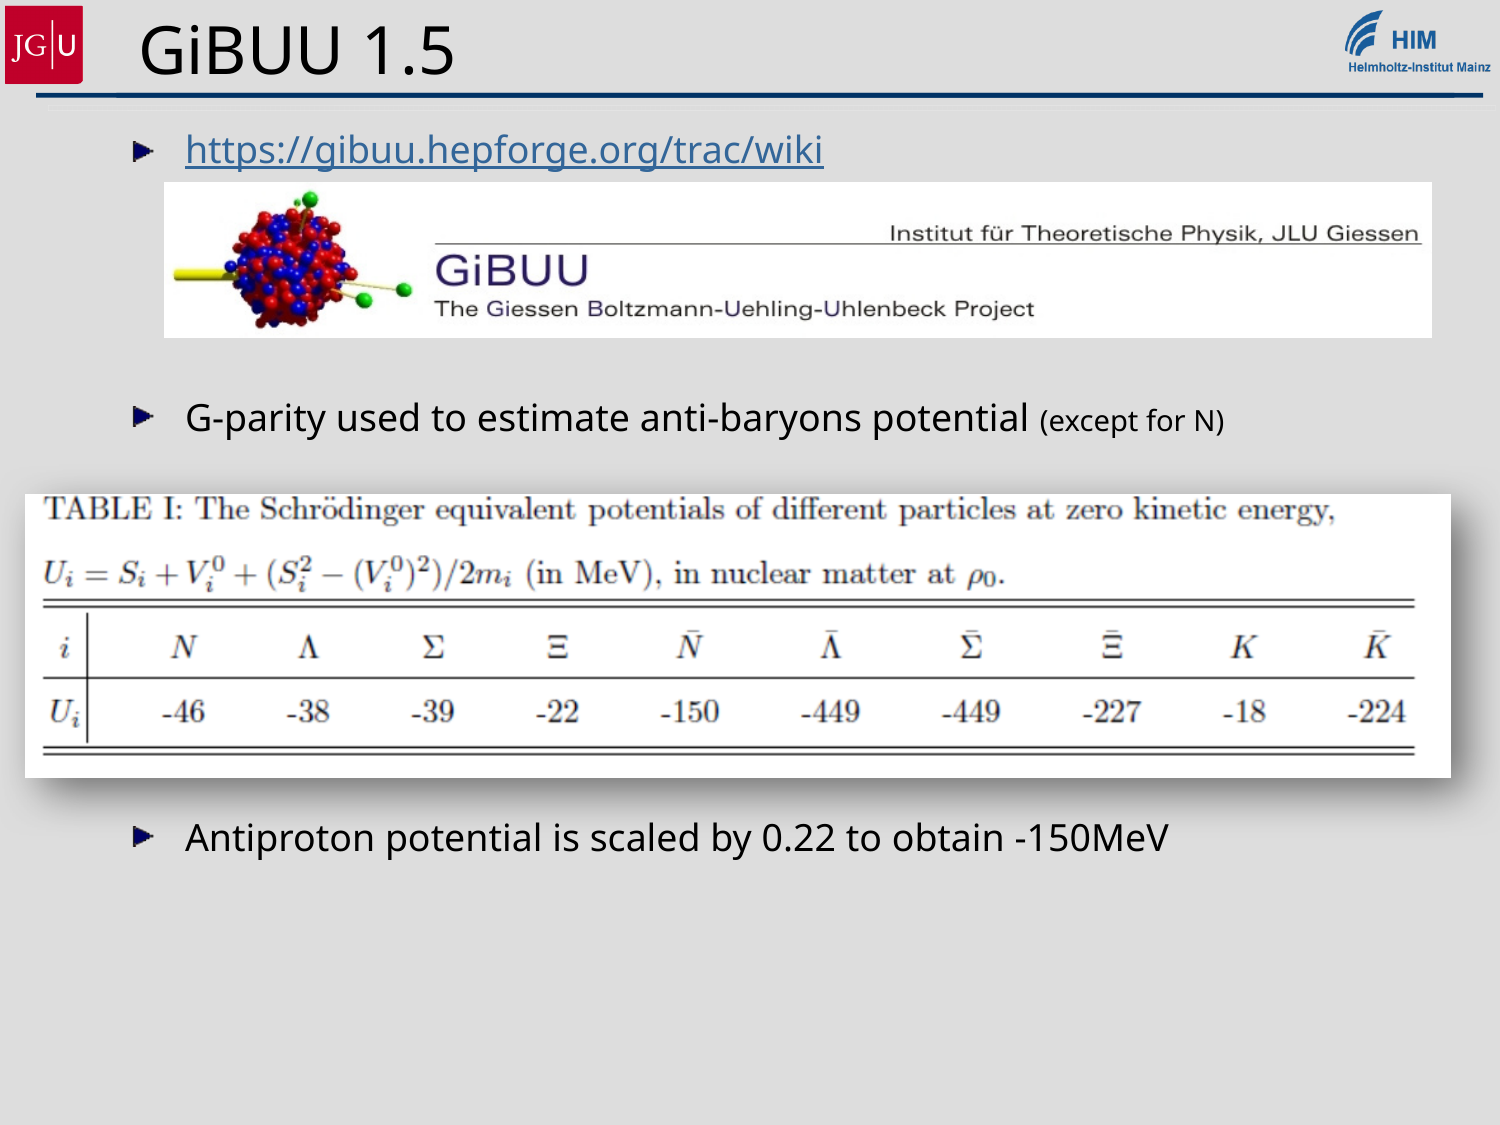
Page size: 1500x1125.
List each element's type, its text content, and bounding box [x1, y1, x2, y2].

picture [128, 141, 162, 162]
picture [1345, 10, 1491, 76]
picture [0, 3, 84, 85]
picture [128, 406, 162, 427]
picture [164, 182, 1432, 338]
picture [25, 494, 1452, 778]
list https://gibuu.hepforge.org/trac/wiki G-parity used to estimate anti-baryons potential (except for N) Antiproton potential is scaled by 0.22 to obtain -150MeV [113, 117, 1500, 1125]
title GiBUU 1.5 [122, 0, 1289, 96]
picture [128, 826, 162, 847]
